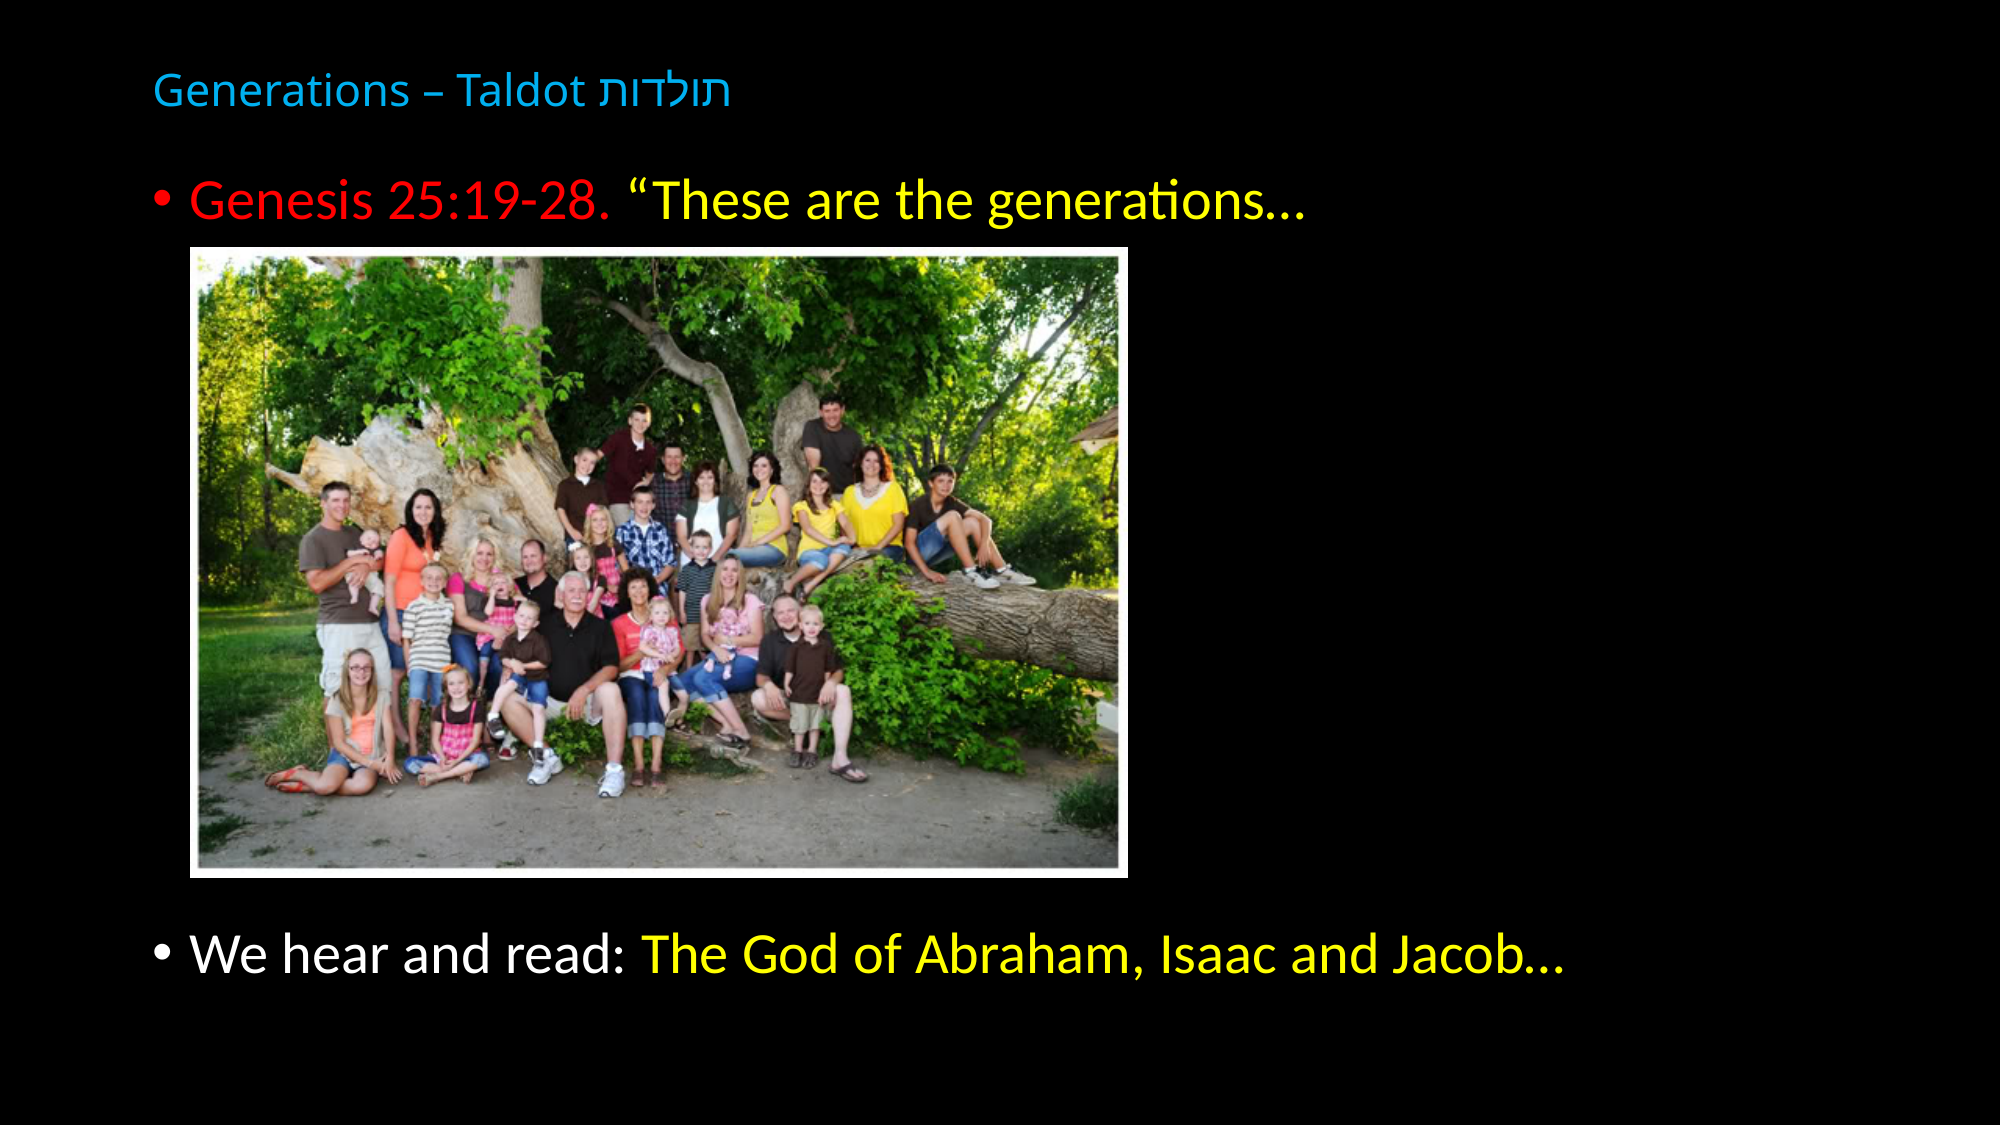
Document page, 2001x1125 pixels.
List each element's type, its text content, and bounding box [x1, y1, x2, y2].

picture [190, 247, 1128, 878]
title Generations – Taldot תולדות [137, 59, 1863, 124]
list Genesis 25:19-28. “These are the generations… We hear and read: The God of Abraham, Isaac and Jacob… [137, 161, 1863, 1014]
